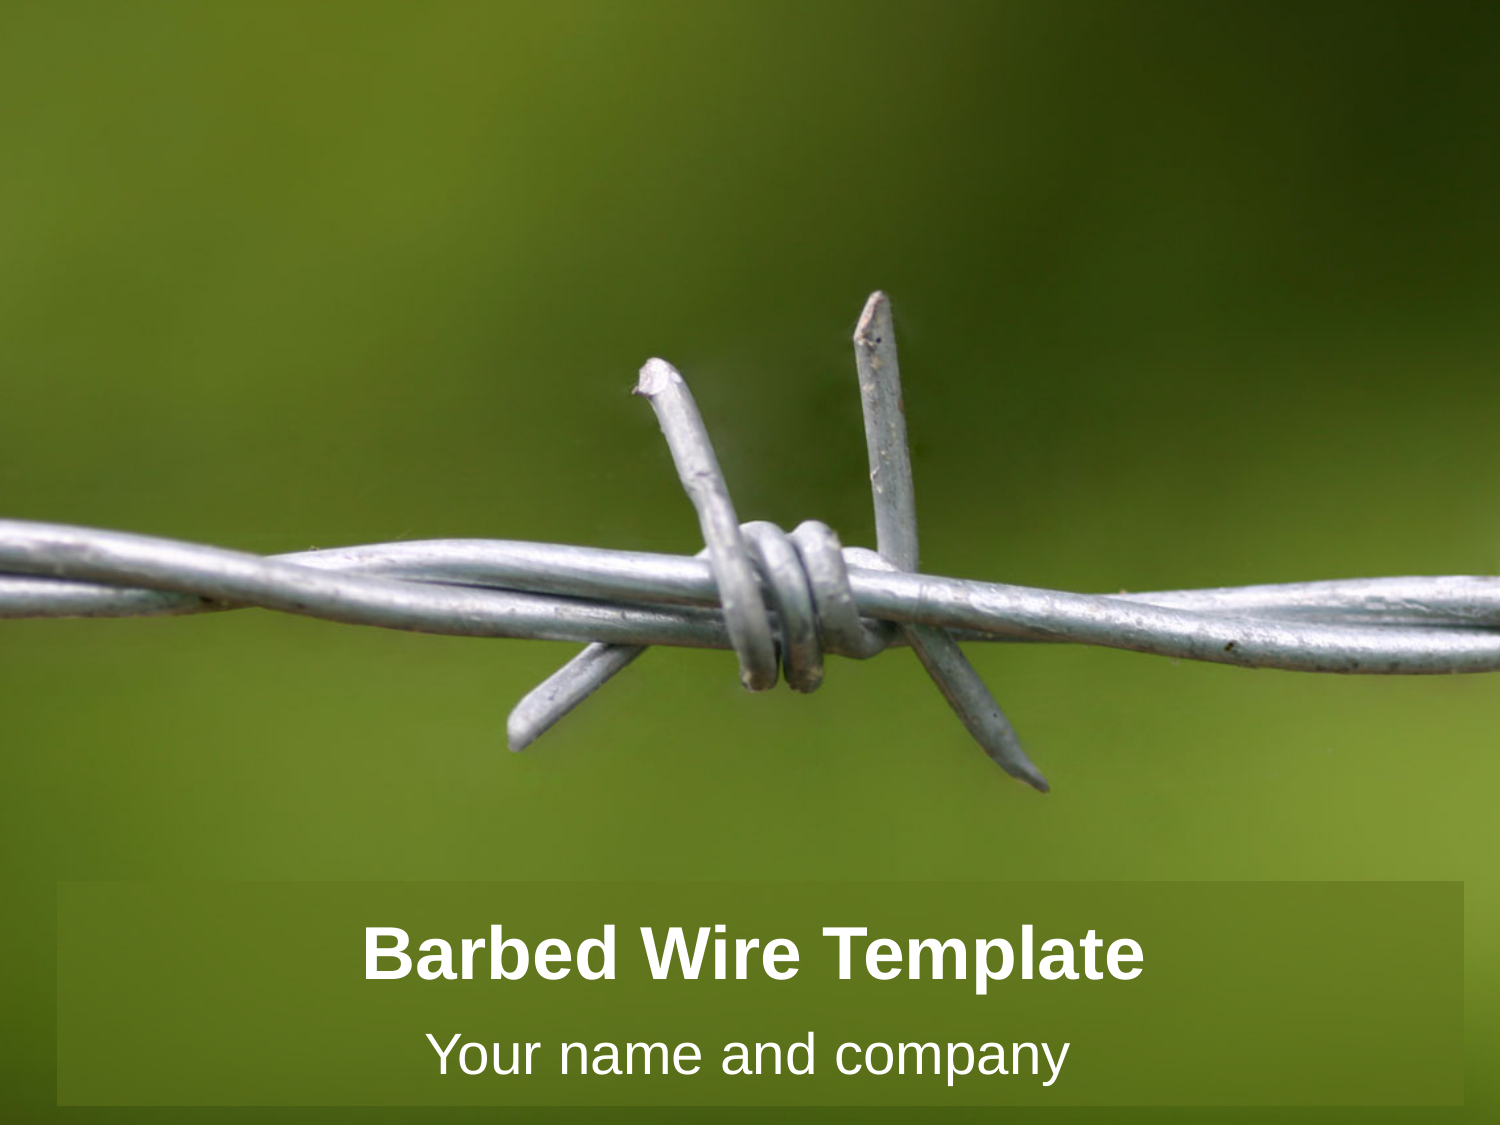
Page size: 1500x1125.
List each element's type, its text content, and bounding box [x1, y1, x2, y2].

picture [0, 0, 1500, 1125]
title Barbed Wire Template [116, 890, 1392, 1010]
subtitle Your name and company [222, 1009, 1273, 1088]
